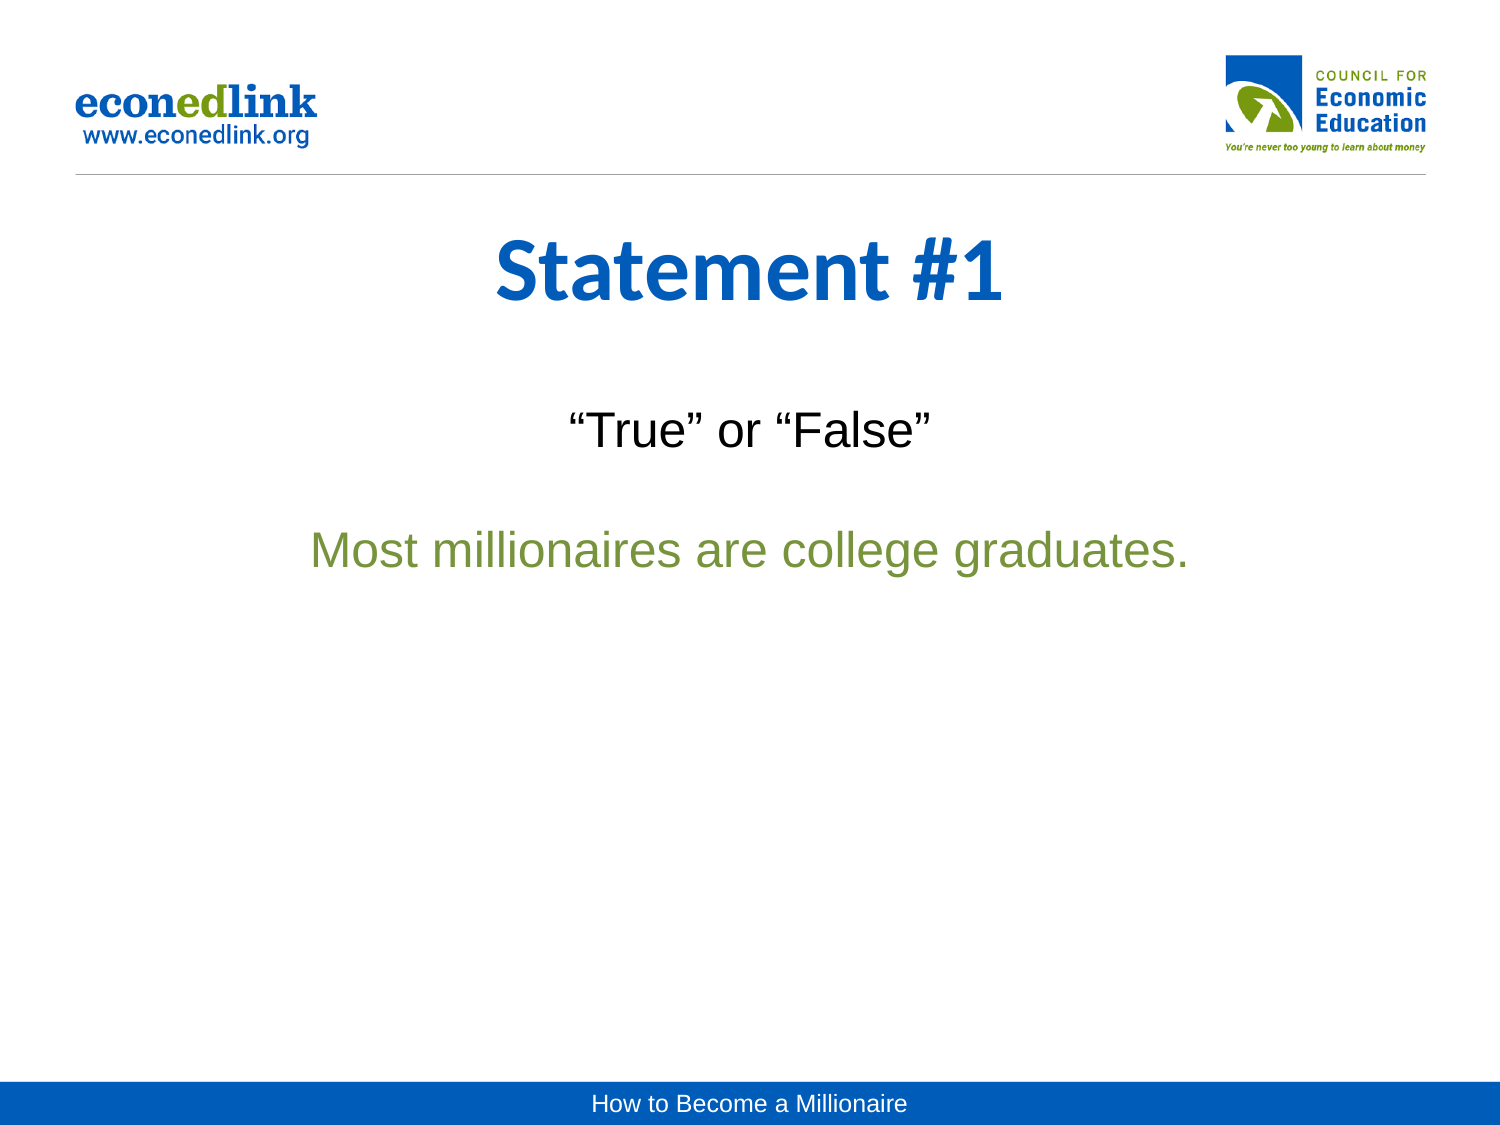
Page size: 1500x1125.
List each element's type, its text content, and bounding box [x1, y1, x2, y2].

picture [0, 0, 1500, 1125]
title Statement #1 [75, 175, 1425, 363]
list “True” or “False” Most millionaires are college graduates. [75, 389, 1425, 1075]
